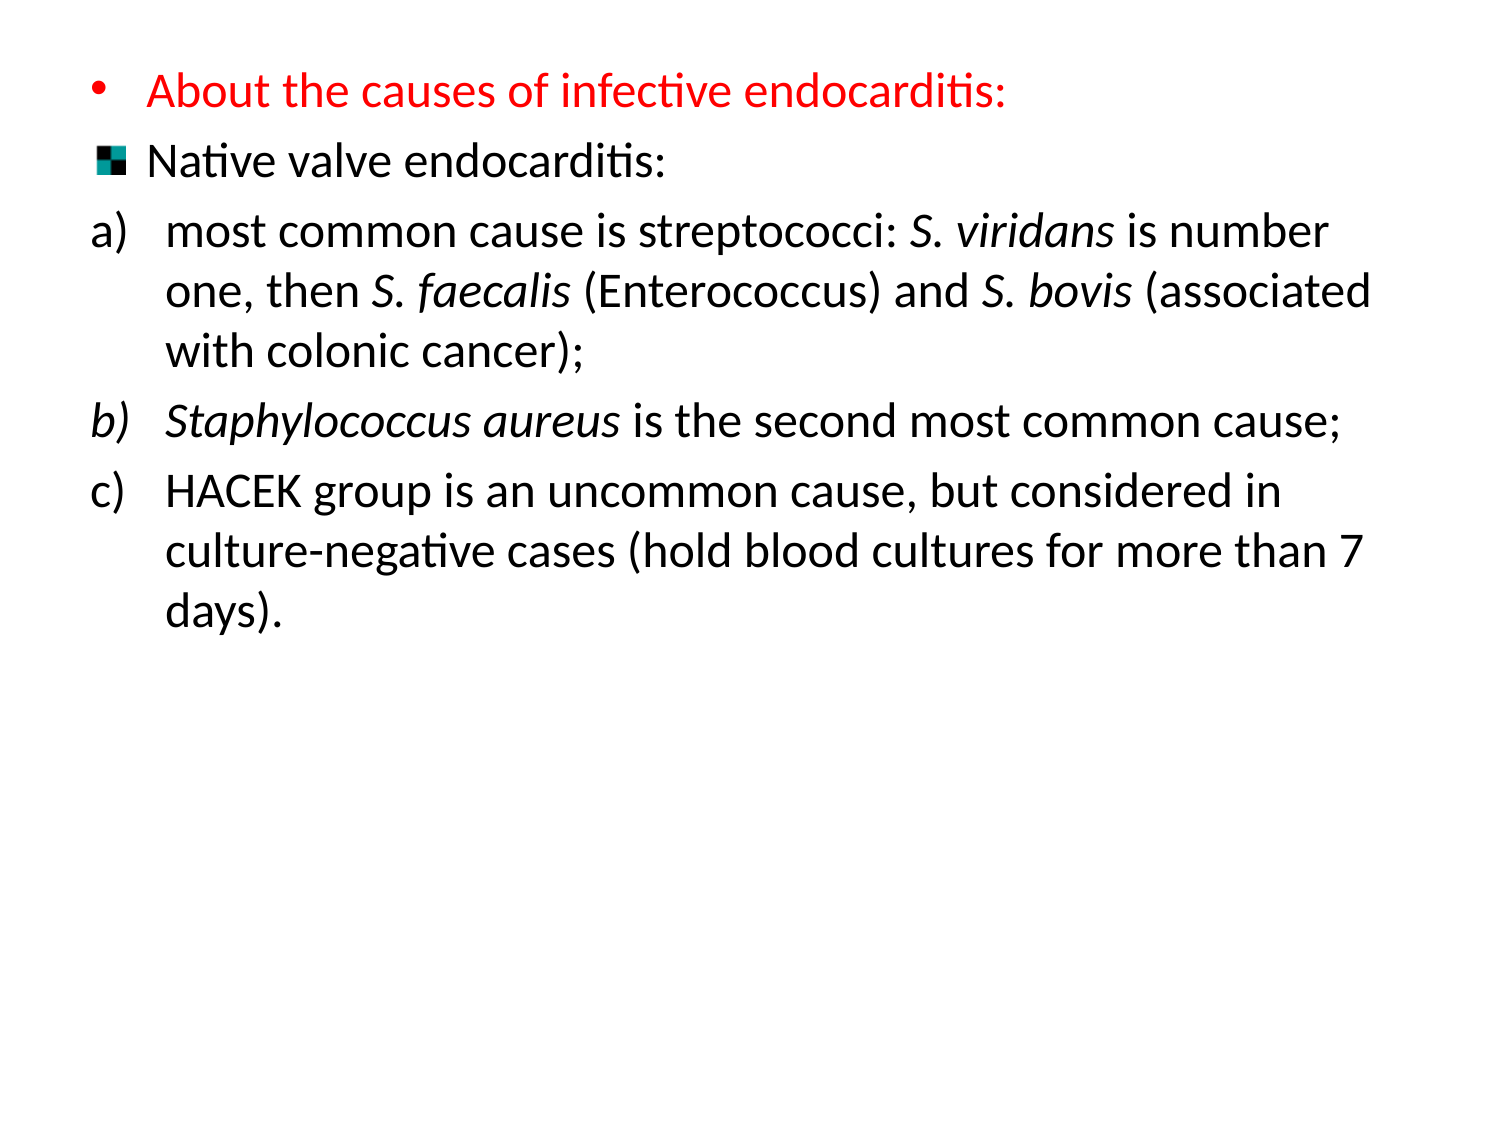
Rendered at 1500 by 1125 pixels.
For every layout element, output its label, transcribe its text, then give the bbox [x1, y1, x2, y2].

list About the causes of infective endocarditis: Native valve endocarditis: most common cause is streptococci: S. viridans is number one, then S. faecalis (Enterococcus) and S. bovis (associated with colonic cancer); Staphylococcus aureus is the second most common cause; HACEK group is an uncommon cause, but considered in culture-negative cases (hold blood cultures for more than 7 days). [75, 50, 1425, 1005]
picture [90, 139, 126, 175]
